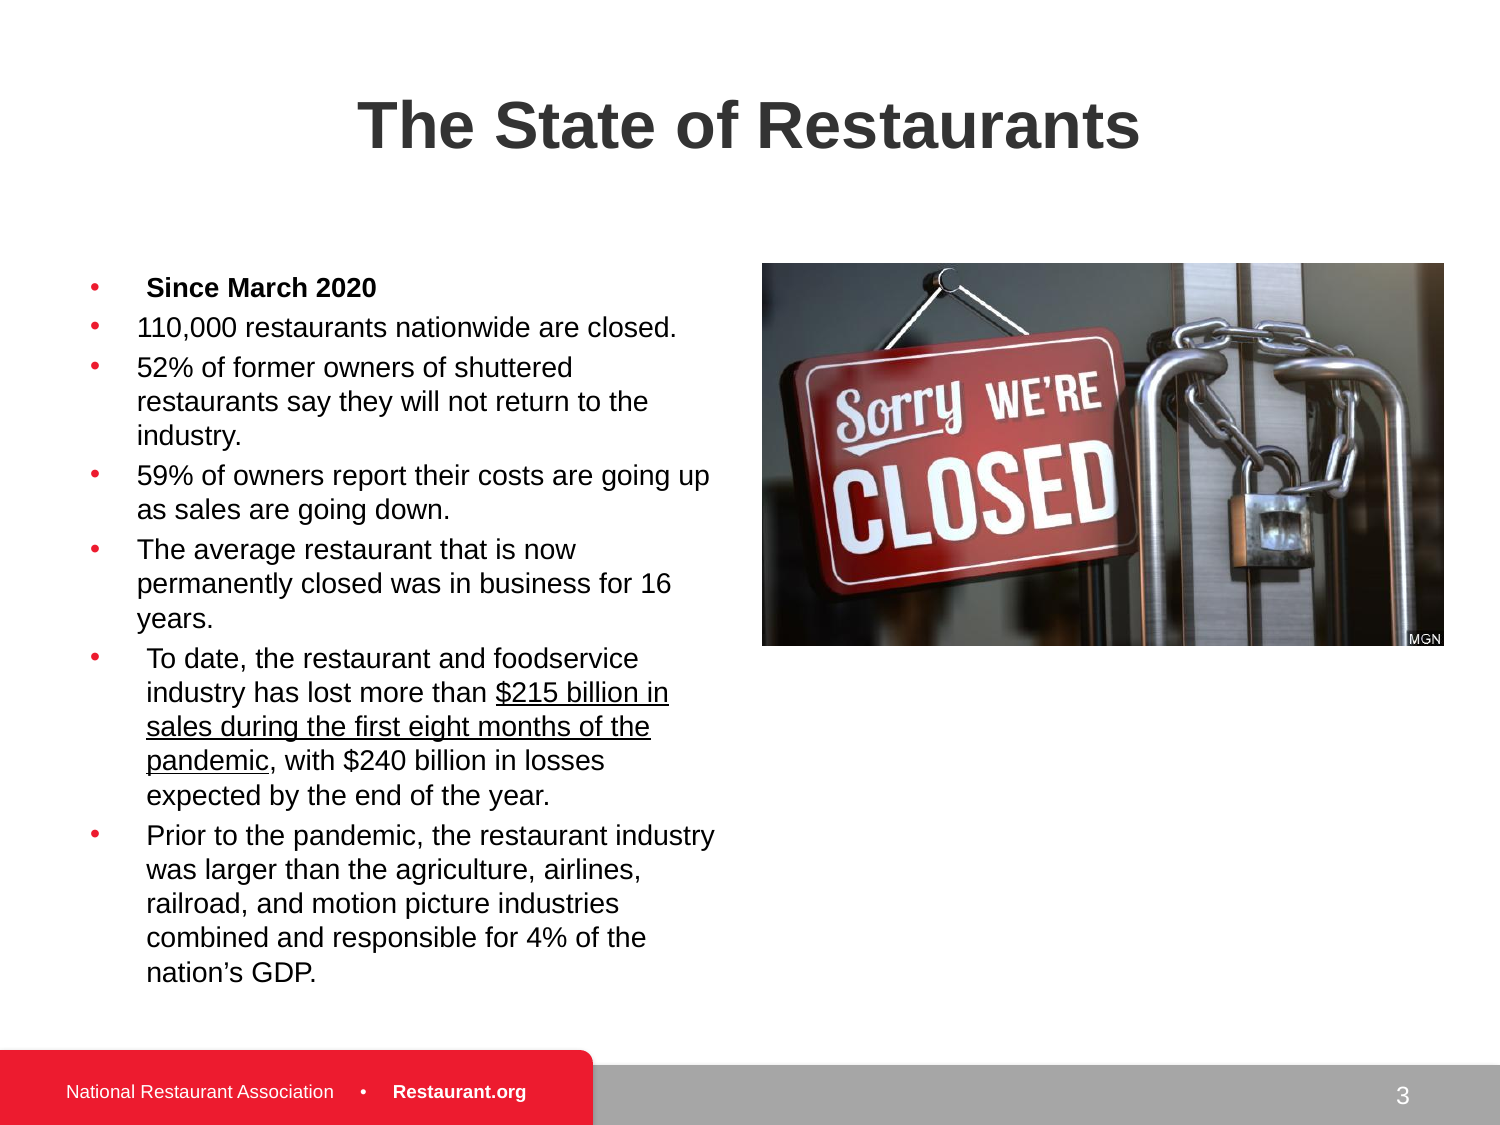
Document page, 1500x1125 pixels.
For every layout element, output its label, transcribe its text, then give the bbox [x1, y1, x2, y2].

picture [762, 263, 1444, 646]
list Since March 2020 110,000 restaurants nationwide are closed. 52% of former owners of shuttered restaurants say they will not return to the industry. 59% of owners report their costs are going up as sales are going down. The average restaurant that is now permanently closed was in business for 16 years. To date, the restaurant and foodservice industry has lost more than $215 billion in sales during the first eight months of the pandemic, with $240 billion in losses expected by the end of the year. Prior to the pandemic, the restaurant industry was larger than the agriculture, airlines, railroad, and motion picture industries combined and responsible for 4% of the nation’s GDP. [75, 262, 738, 1005]
slide_number 3 [1074, 1065, 1425, 1125]
title The State of Restaurants [75, 45, 1425, 200]
